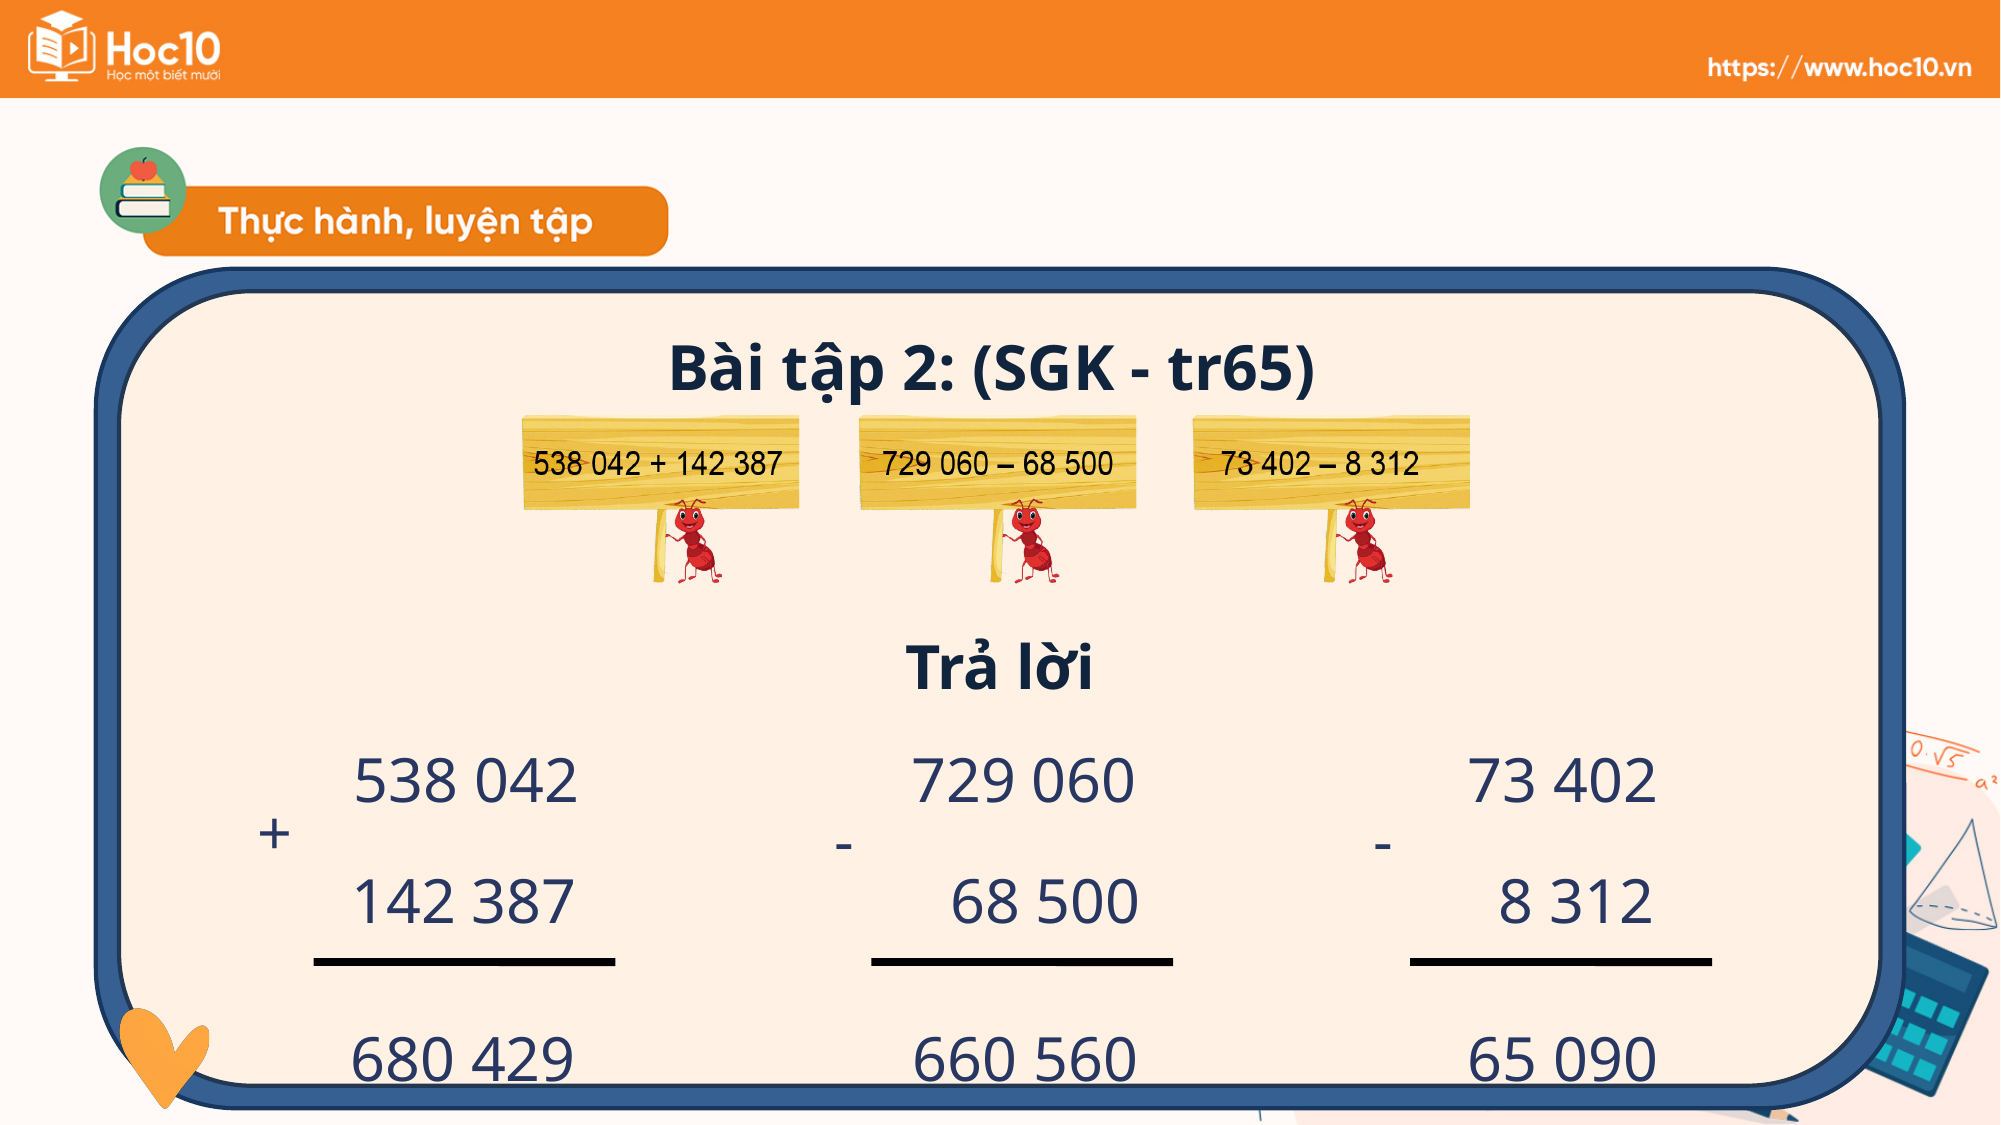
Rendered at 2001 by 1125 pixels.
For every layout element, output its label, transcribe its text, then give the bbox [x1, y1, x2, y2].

text_box 65 090 [1413, 966, 1714, 1094]
text_box - [1339, 749, 1427, 876]
text_box 8 312 [1411, 808, 1711, 936]
text_box 142 387 [314, 808, 615, 936]
text_box Trả lời [759, 590, 1241, 702]
text_box [517, 415, 1482, 596]
text_box 660 560 [875, 966, 1176, 1094]
text_box - [800, 749, 888, 876]
text_box 538 042 [316, 688, 617, 815]
text_box [119, 1008, 210, 1109]
text_box + [236, 741, 314, 868]
text_box 68 500 [872, 808, 1173, 936]
text_box [95, 268, 1905, 1109]
text_box [119, 291, 1881, 1086]
text_box Bài tập 2: (SGK - tr65) [586, 292, 1414, 404]
picture [0, 0, 2001, 1125]
text_box 73 402 [1413, 688, 1714, 815]
text_box 680 429 [313, 966, 614, 1094]
text_box 729 060 [874, 702, 1175, 815]
